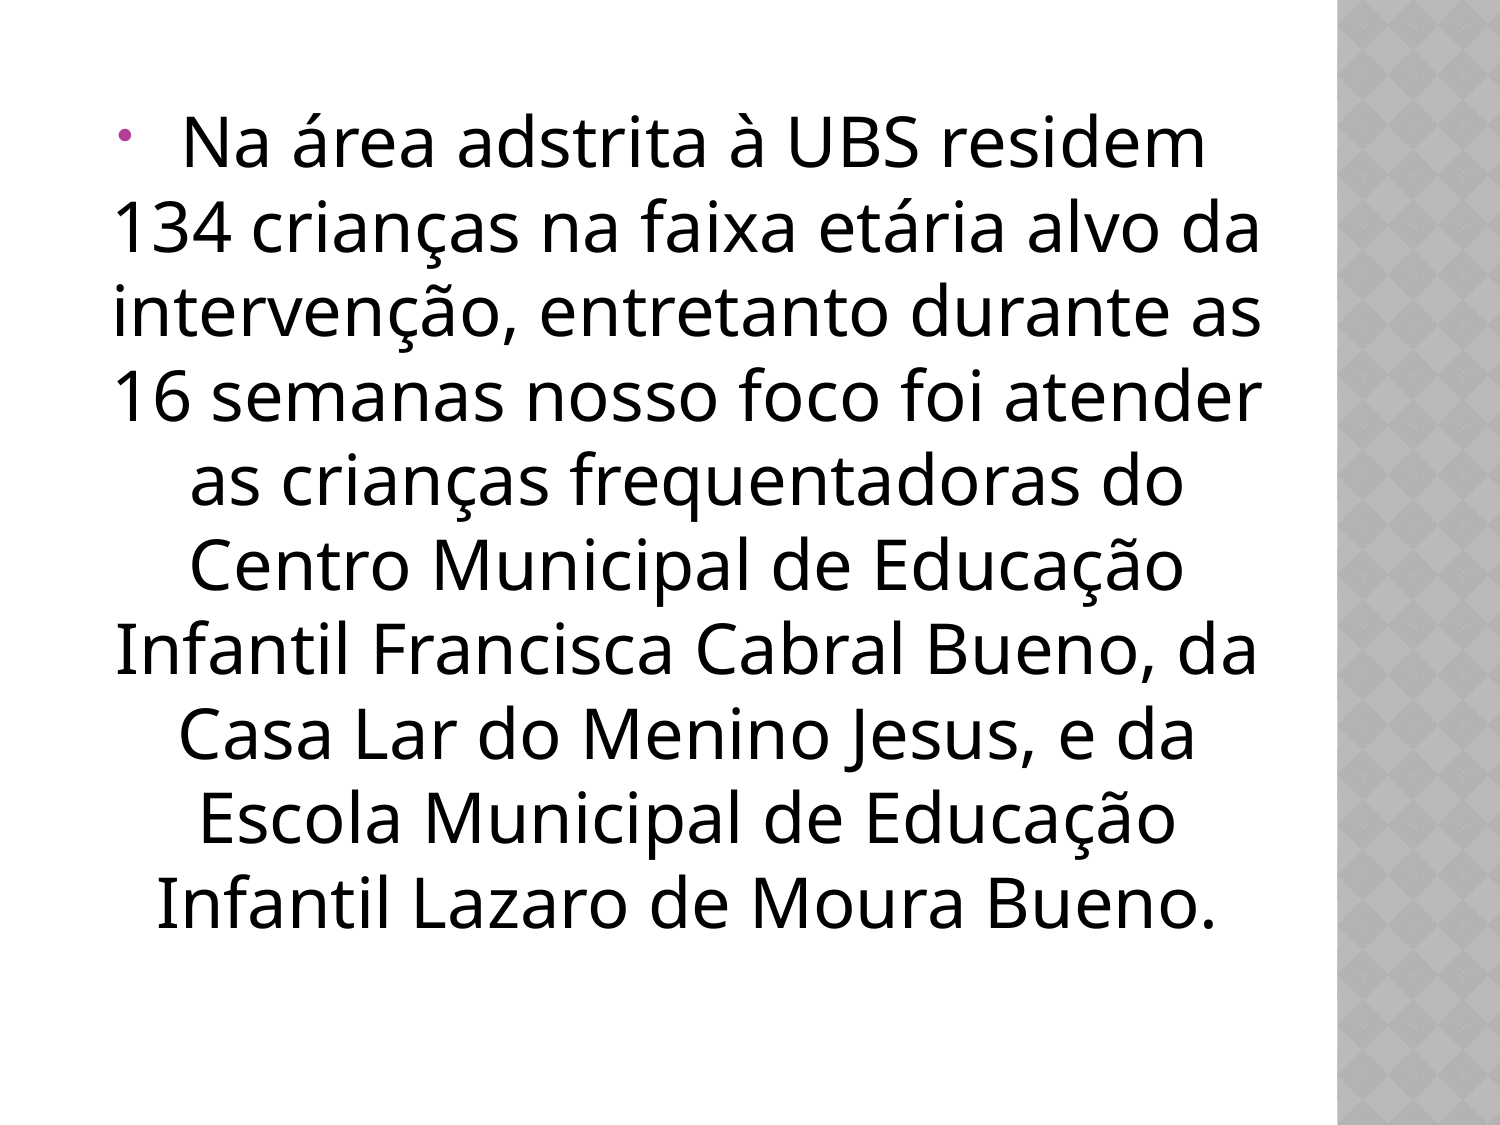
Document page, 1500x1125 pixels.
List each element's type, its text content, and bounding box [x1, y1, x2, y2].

list Na área adstrita à UBS residem 134 crianças na faixa etária alvo da intervenção, entretanto durante as 16 semanas nosso foco foi atender as crianças frequentadoras do Centro Municipal de Educação Infantil Francisca Cabral Bueno, da Casa Lar do Menino Jesus, e da Escola Municipal de Educação Infantil Lazaro de Moura Bueno. [53, 90, 1282, 1024]
